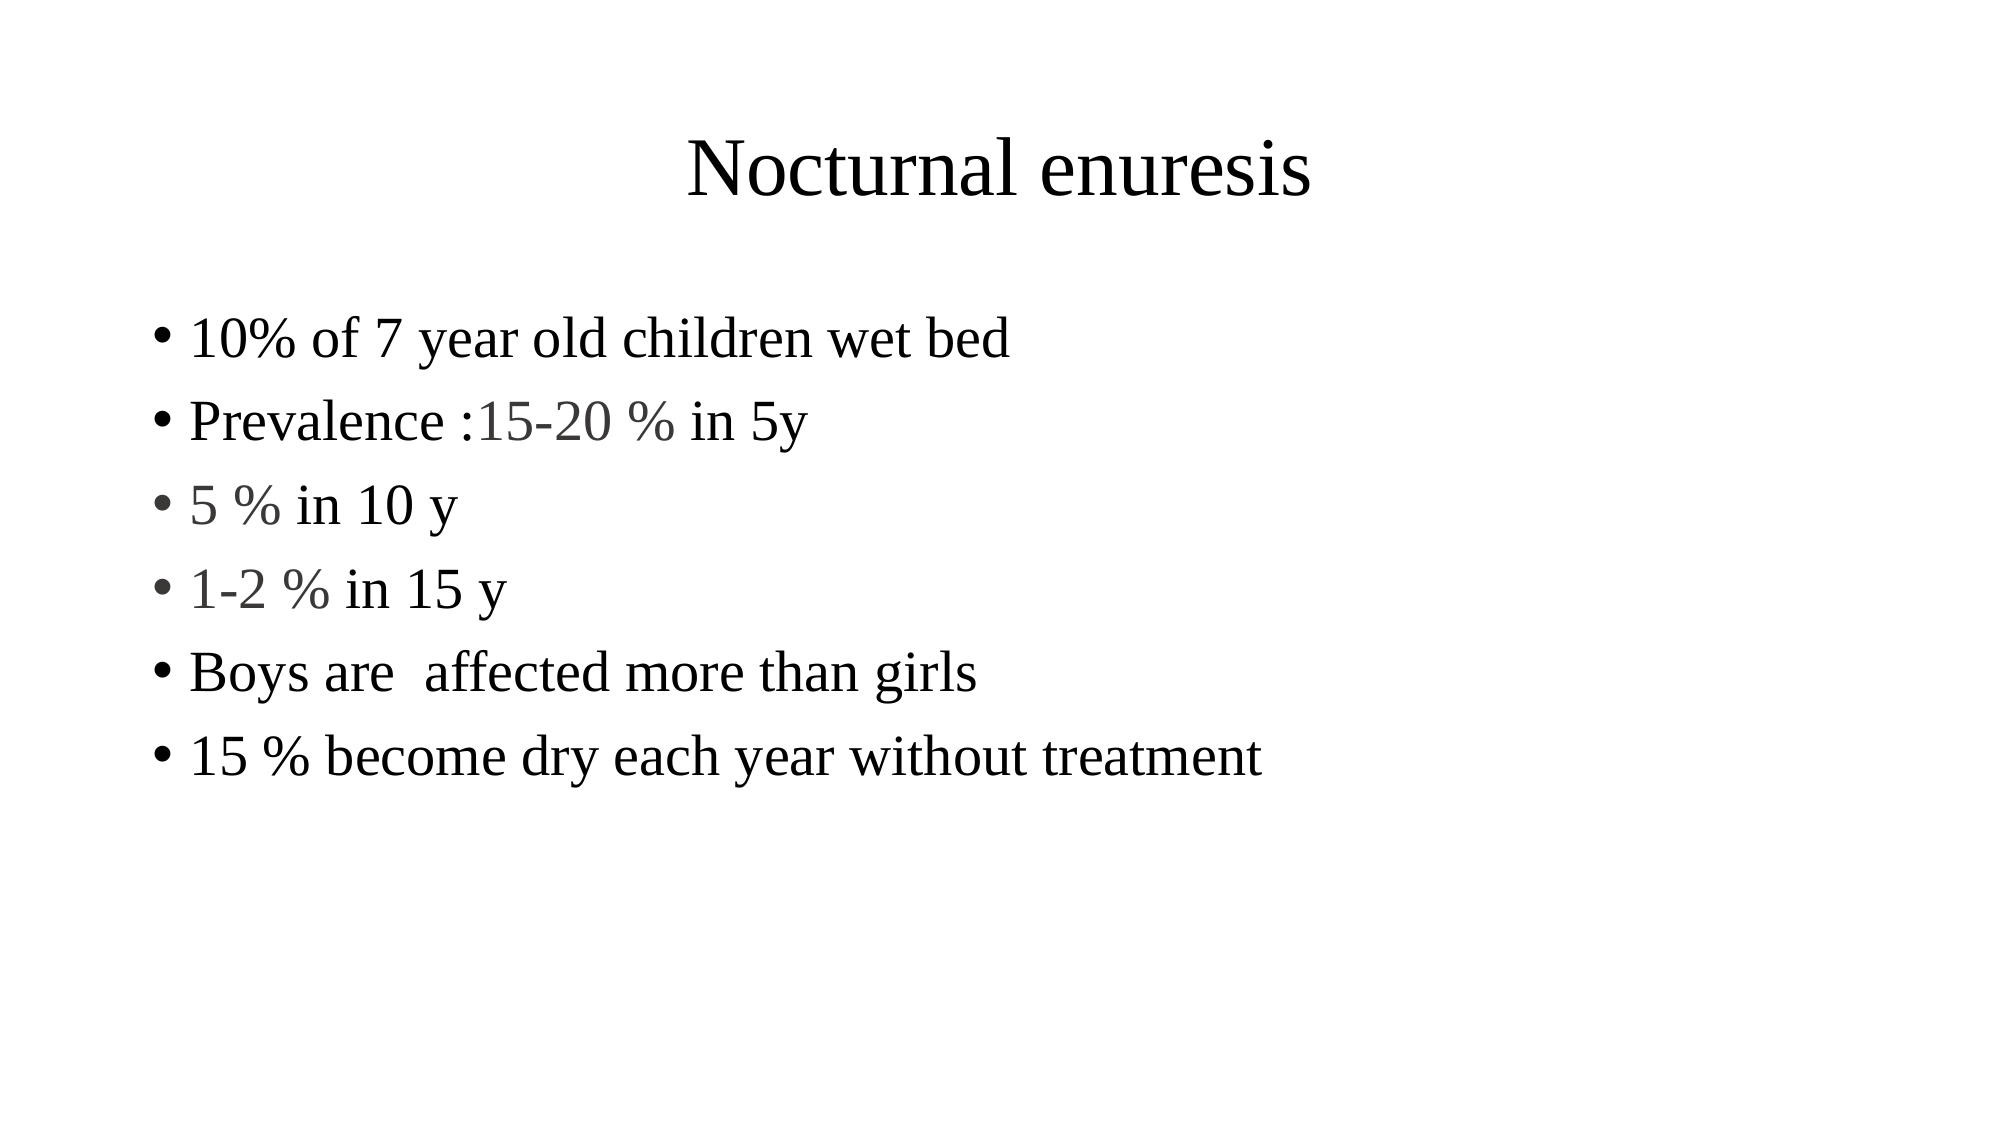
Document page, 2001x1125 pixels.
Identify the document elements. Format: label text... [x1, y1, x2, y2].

title Nocturnal enuresis [137, 59, 1863, 278]
list 10% of 7 year old children wet bed Prevalence :15-20 % in 5y 5 % in 10 y 1-2 % in 15 y Boys are affected more than girls 15 % become dry each year without treatment [137, 299, 1863, 1014]
